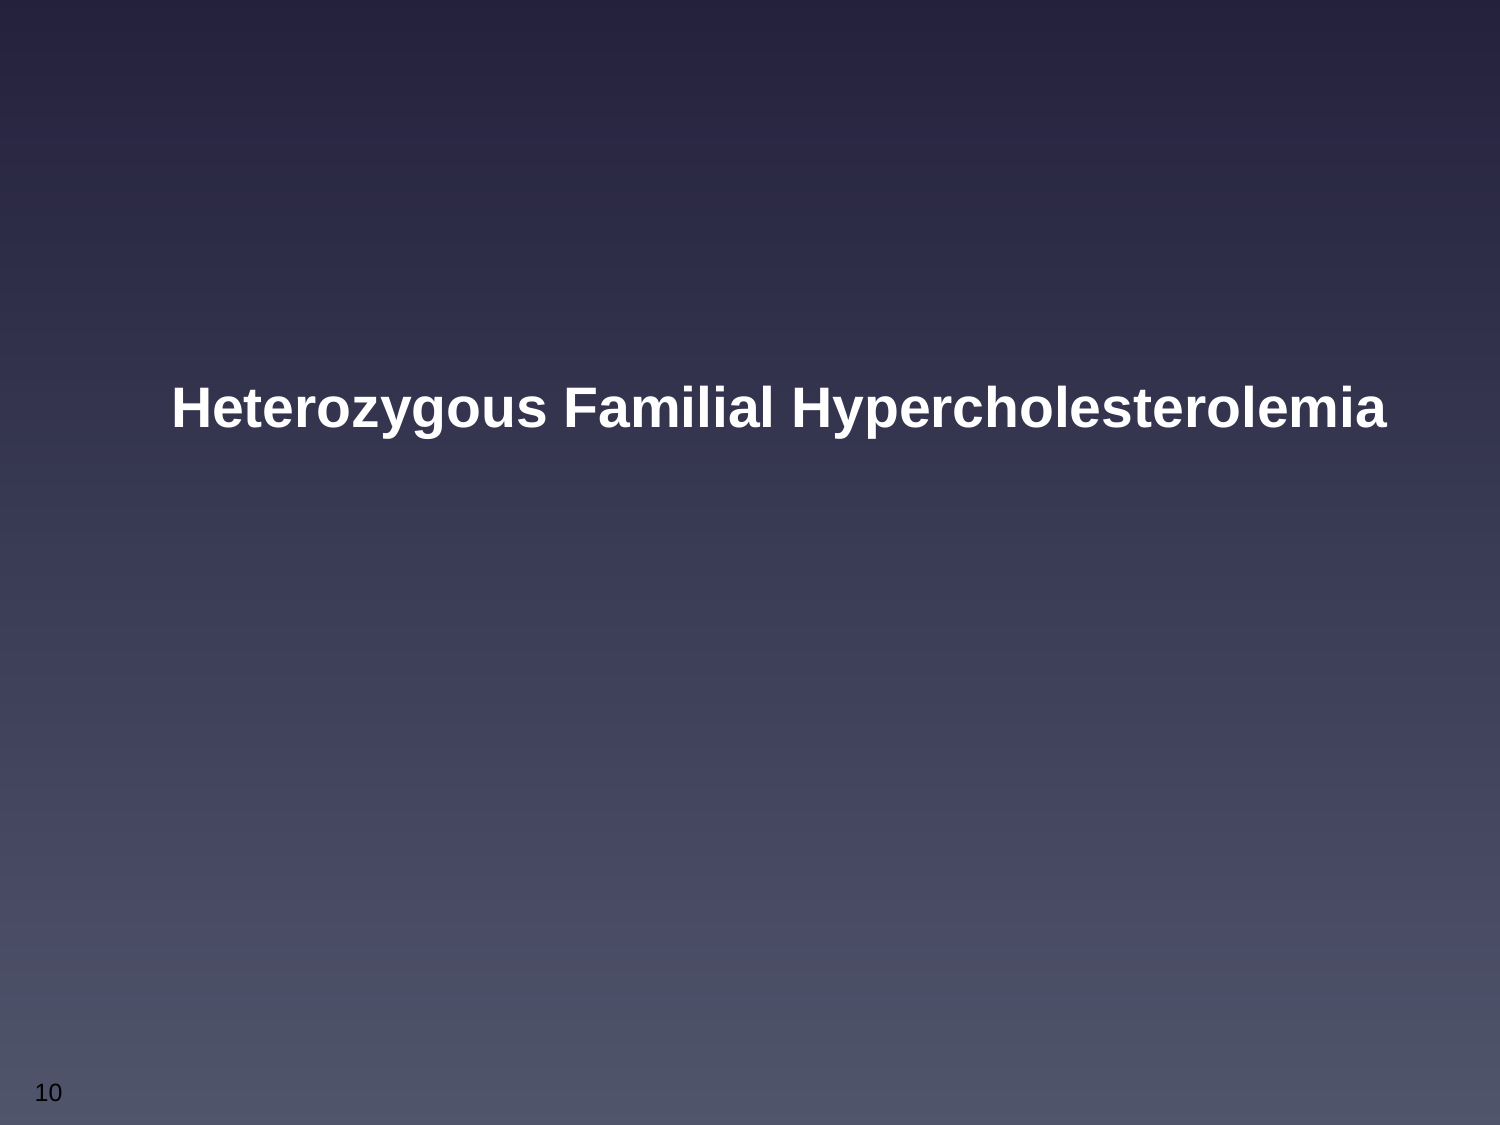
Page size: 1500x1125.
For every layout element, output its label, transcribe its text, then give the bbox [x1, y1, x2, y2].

title Heterozygous Familial Hypercholesterolemia [104, 363, 1455, 551]
